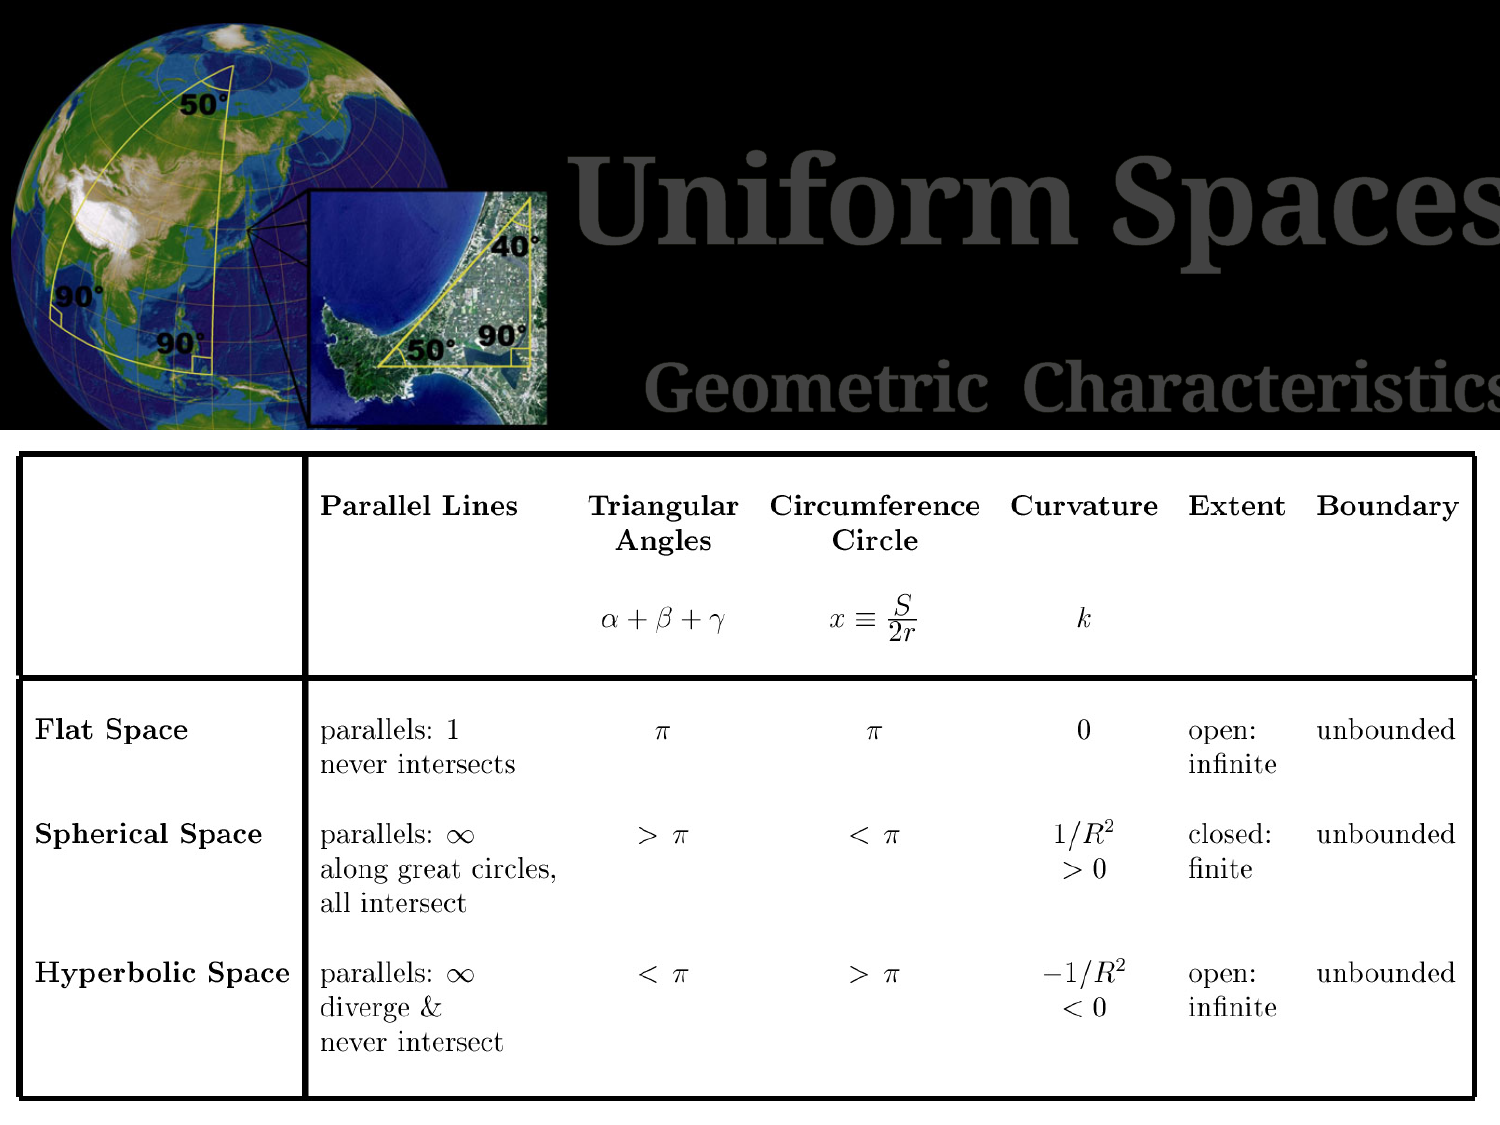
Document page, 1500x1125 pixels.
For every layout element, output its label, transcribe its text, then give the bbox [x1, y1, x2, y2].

picture [11, 23, 552, 429]
picture [0, 431, 1500, 1124]
text_box Uniform Spaces: Geometric Characteristics [561, 105, 1500, 423]
